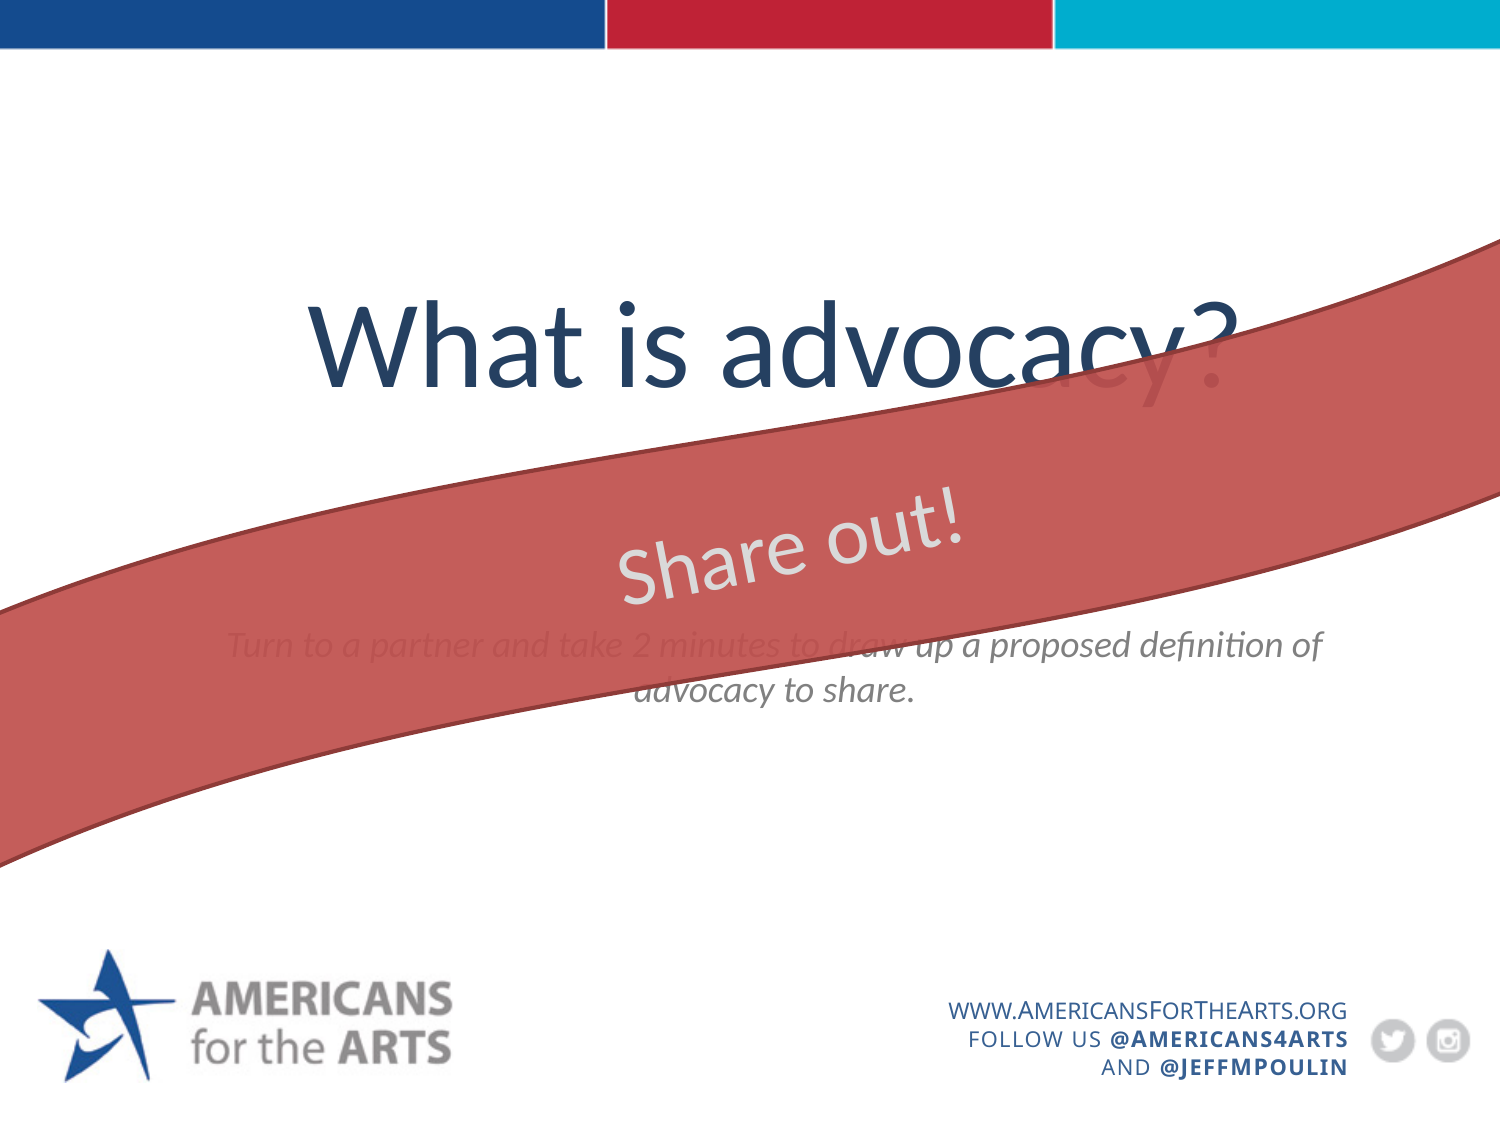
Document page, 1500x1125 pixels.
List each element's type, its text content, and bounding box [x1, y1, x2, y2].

picture [37, 949, 454, 1084]
text_box Turn to a partner and take 2 minutes to draw up a proposed definition of advocacy to share. [498, 612, 1400, 718]
text_box Share out! [31, 342, 1500, 745]
text_box [0, 238, 1500, 868]
picture [0, 0, 1500, 51]
title What is advocacy? [87, 224, 1438, 450]
picture [1362, 974, 1486, 1088]
text_box www.americansforthearts.org FOLLOW US @AMERICANS4ARTS AND @JEFFMPOULIN [924, 987, 1357, 1088]
